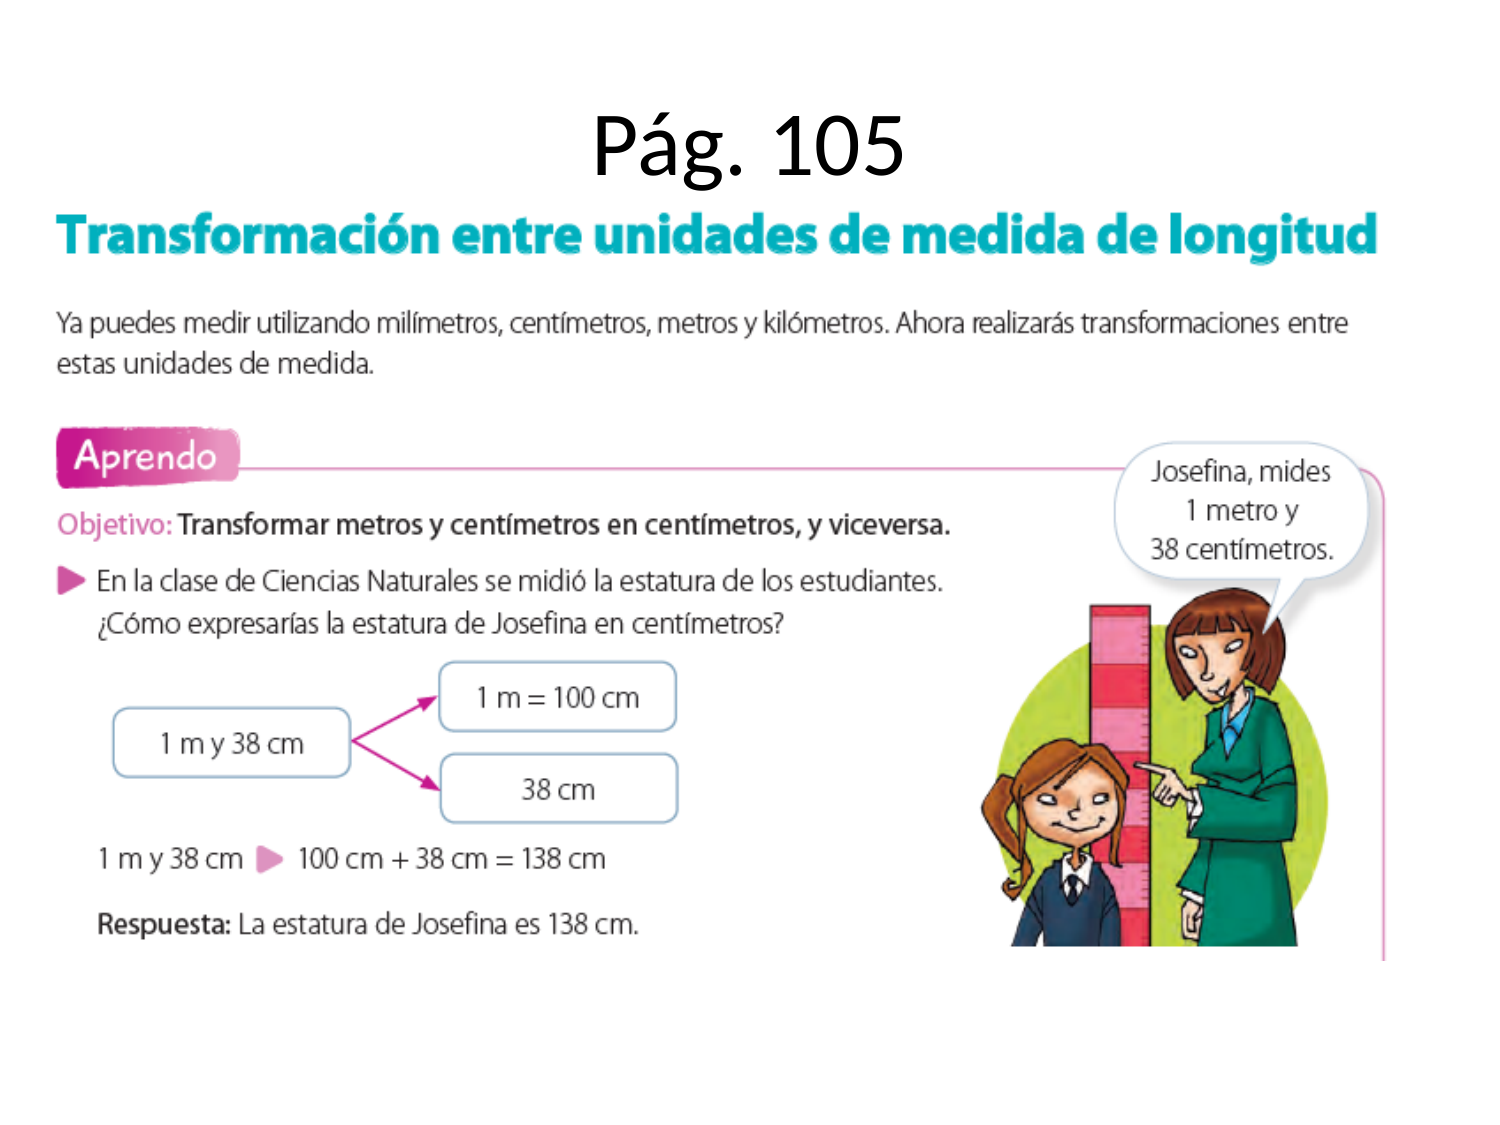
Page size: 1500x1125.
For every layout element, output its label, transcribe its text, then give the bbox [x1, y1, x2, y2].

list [46, 198, 1392, 962]
title Pág. 105 [75, 45, 1425, 233]
